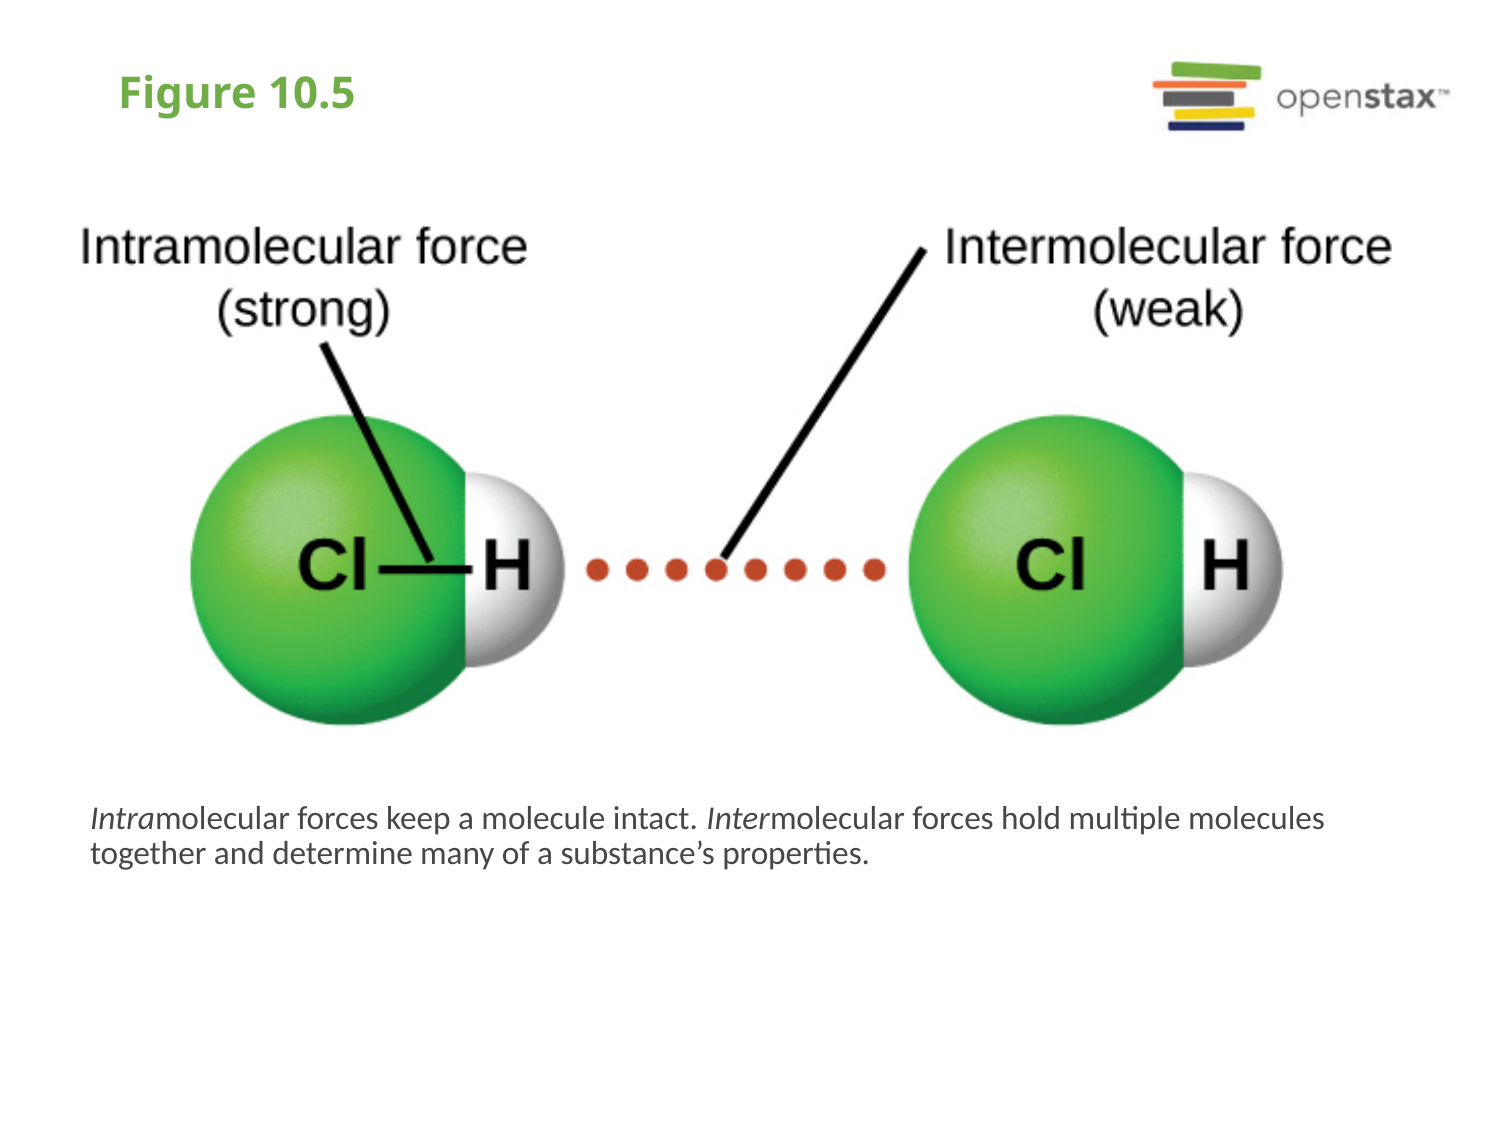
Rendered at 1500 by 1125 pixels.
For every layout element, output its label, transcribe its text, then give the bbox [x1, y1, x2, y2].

list Intramolecular forces keep a molecule intact. Intermolecular forces hold multiple molecules together and determine many of a substance’s properties. [75, 793, 1398, 985]
title Figure 10.5 [103, 59, 1397, 130]
picture [74, 184, 1398, 759]
picture [1151, 59, 1452, 134]
